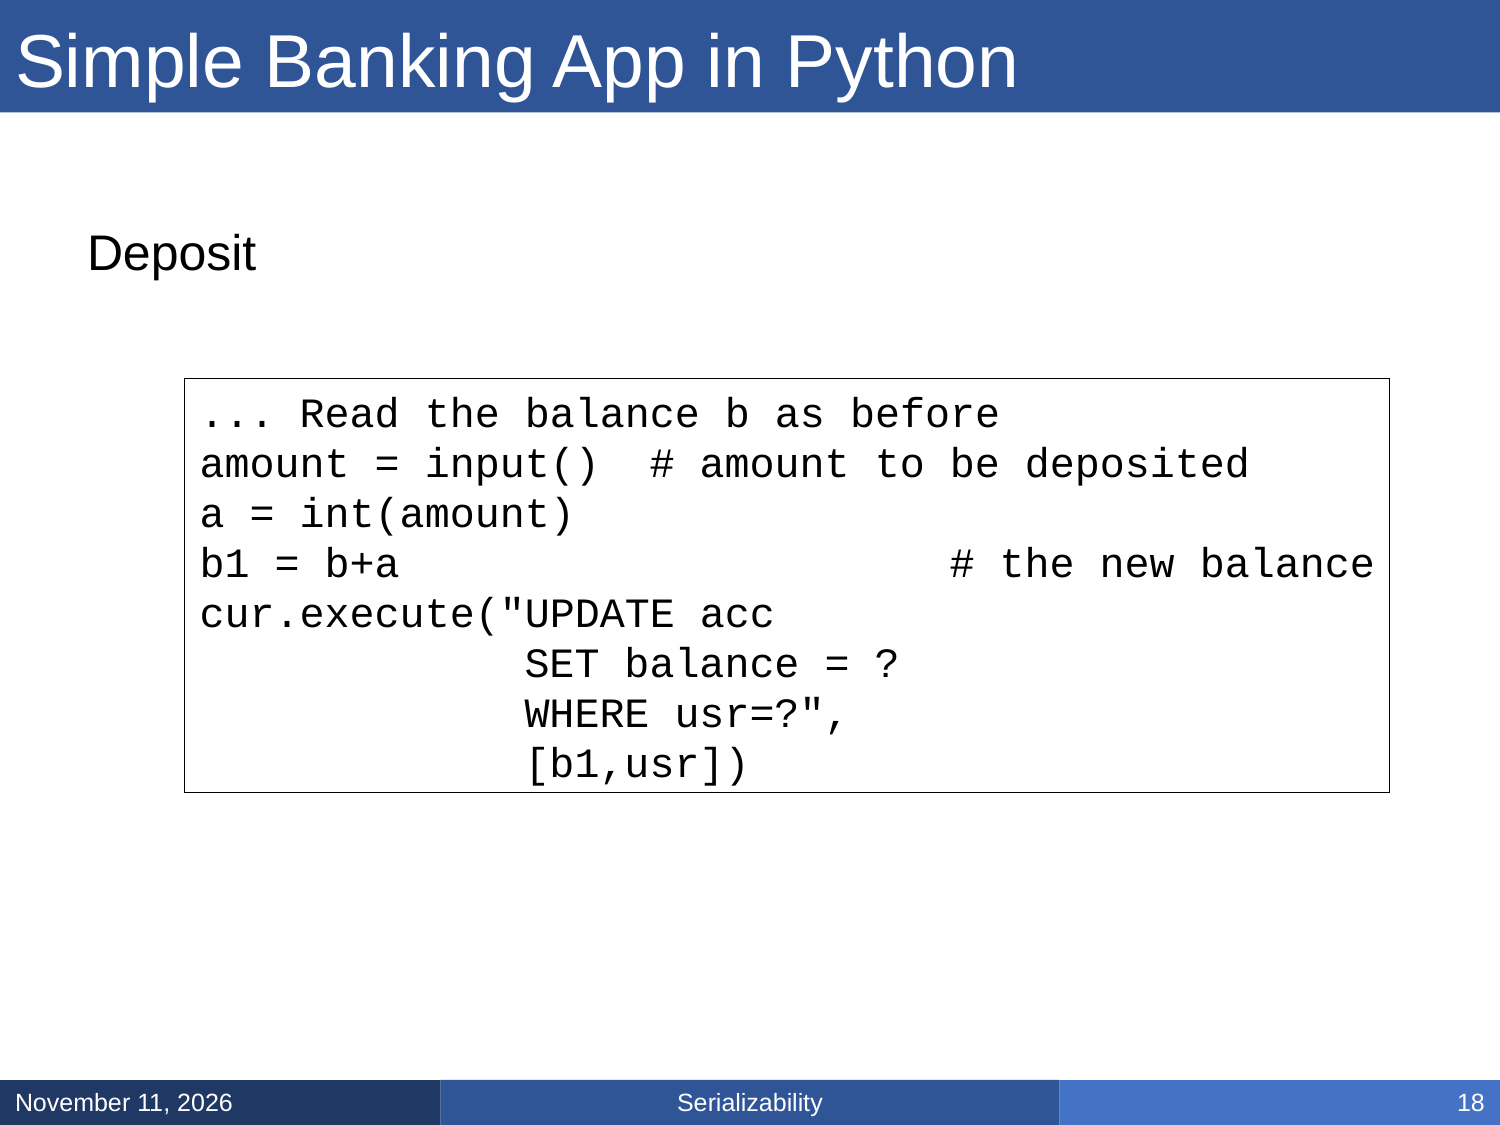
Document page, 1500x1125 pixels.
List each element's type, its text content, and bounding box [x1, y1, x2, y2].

slide_number 18 [1162, 1079, 1500, 1125]
text_box Deposit [72, 213, 272, 289]
title Simple Banking App in Python [0, 0, 1500, 112]
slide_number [0, 1079, 338, 1125]
text_box ... Read the balance b as before amount = input() # amount to be deposited a = int(amount) b1 = b+a # the new balance cur.execute("UPDATE acc SET balance = ? WHERE usr=?", [b1,usr]) [184, 378, 1390, 793]
footer Serializability [496, 1079, 1004, 1125]
